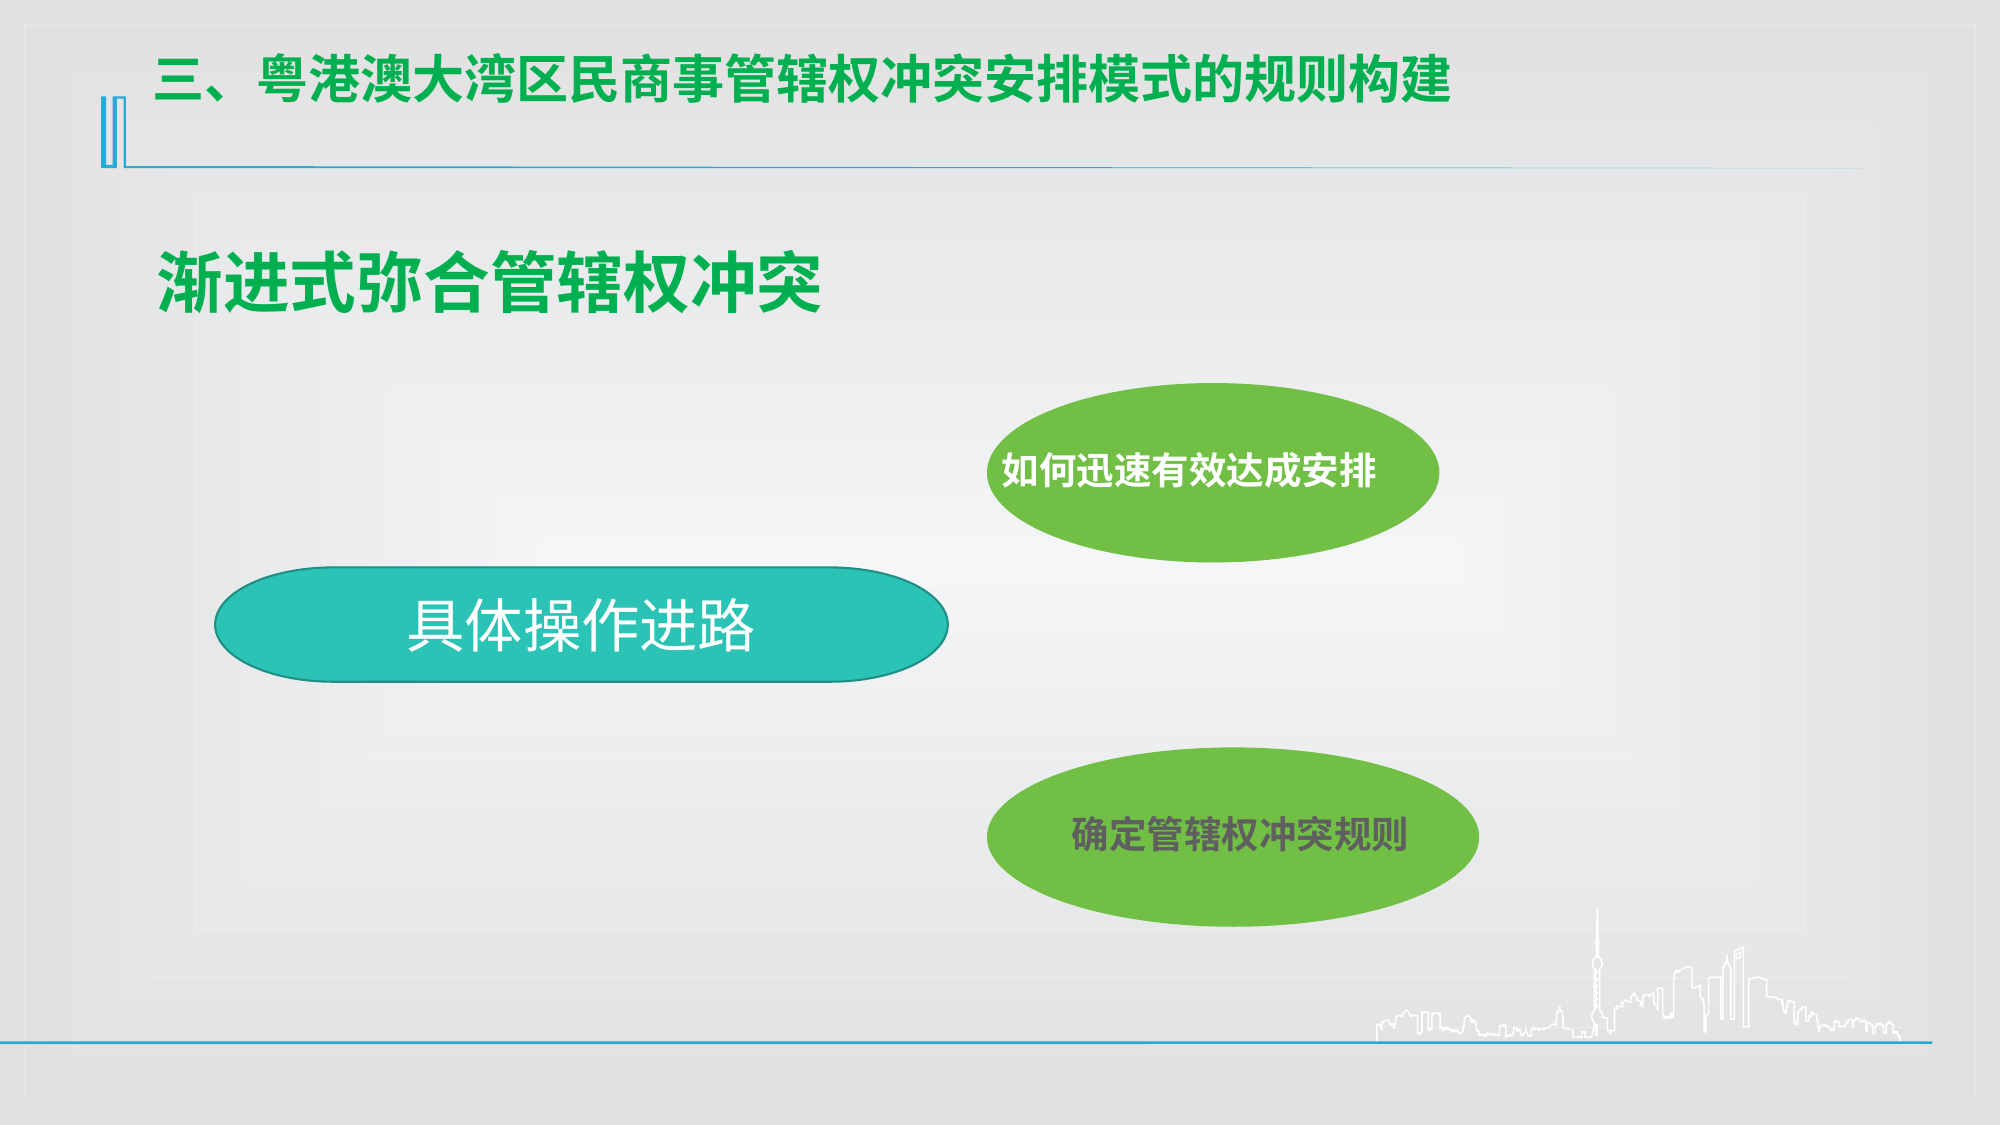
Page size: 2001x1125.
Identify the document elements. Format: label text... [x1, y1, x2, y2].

subtitle 渐进式弥合管辖权冲突 [141, 194, 988, 330]
text_box 具体操作进路 [215, 567, 948, 682]
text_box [986, 382, 1471, 563]
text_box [986, 747, 1514, 927]
list [137, 351, 985, 957]
title 三、粤港澳大湾区民商事管辖权冲突安排模式的规则构建 [137, 62, 1863, 165]
